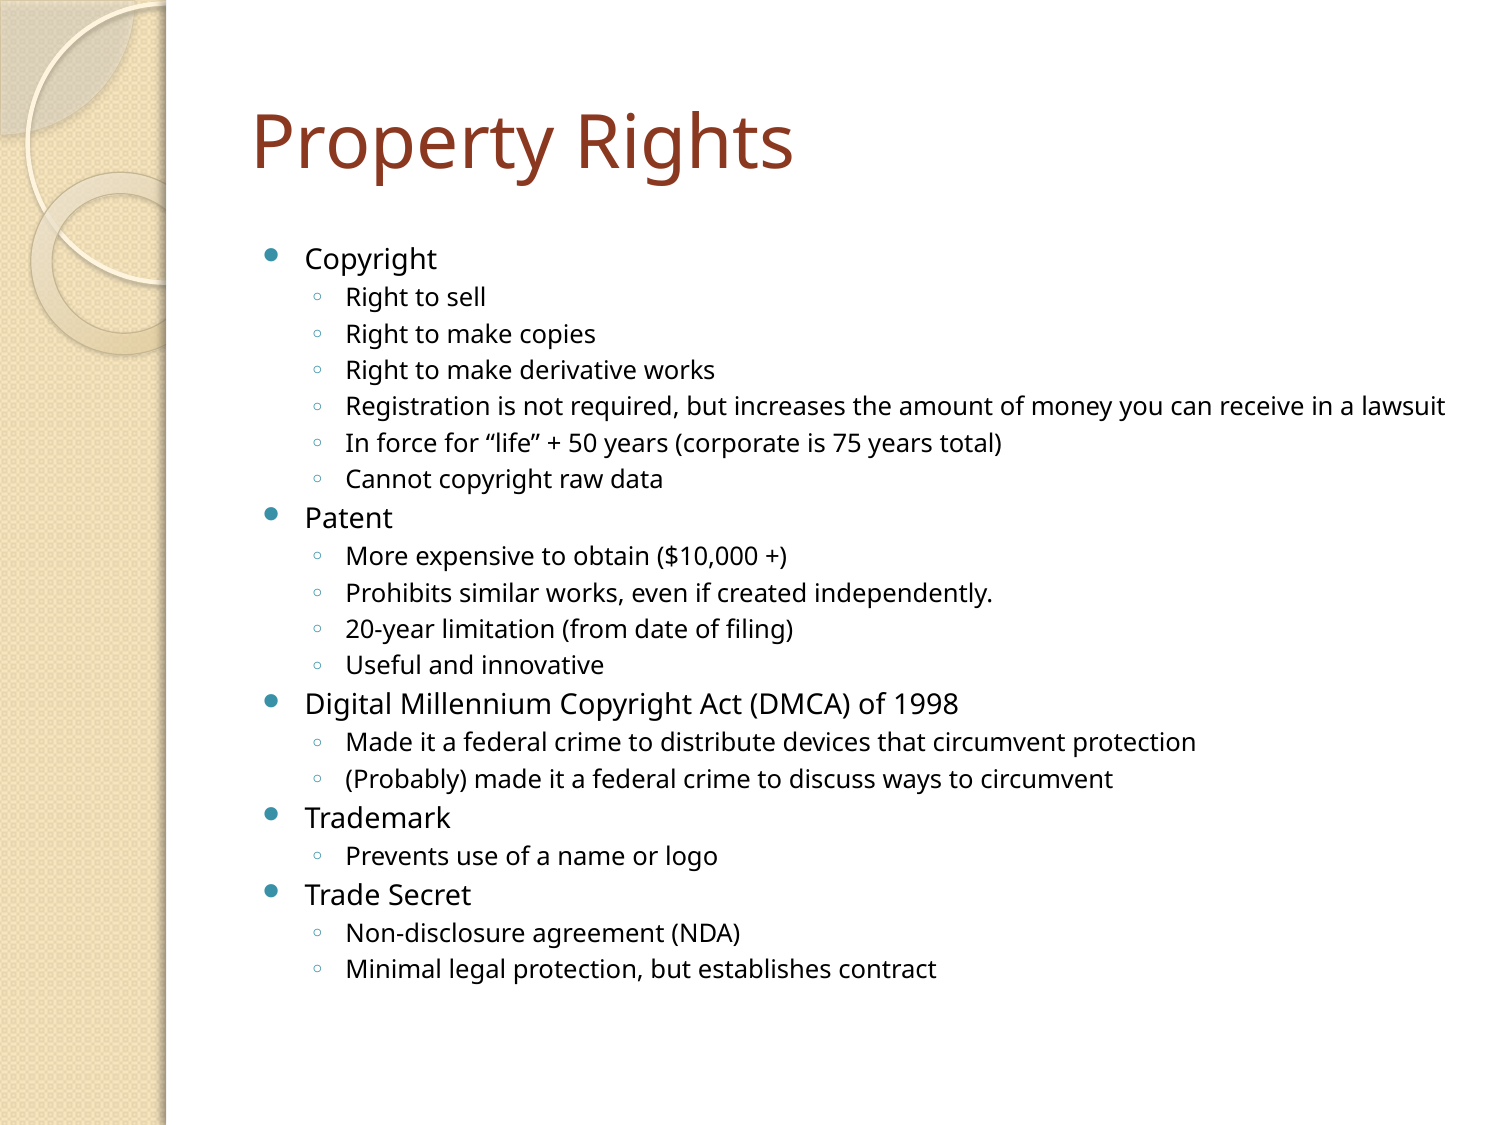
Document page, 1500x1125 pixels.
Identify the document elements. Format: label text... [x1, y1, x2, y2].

list Copyright Right to sell Right to make copies Right to make derivative works Registration is not required, but increases the amount of money you can receive in a lawsuit In force for “life” + 50 years (corporate is 75 years total) Cannot copyright raw data Patent More expensive to obtain ($10,000 +) Prohibits similar works, even if created independently. 20-year limitation (from date of filing) Useful and innovative Digital Millennium Copyright Act (DMCA) of 1998 Made it a federal crime to distribute devices that circumvent protection (Probably) made it a federal crime to discuss ways to circumvent Trademark Prevents use of a name or logo Trade Secret Non-disclosure agreement (NDA) Minimal legal protection, but establishes contract [235, 237, 1466, 1025]
title Property Rights [235, 45, 1466, 233]
